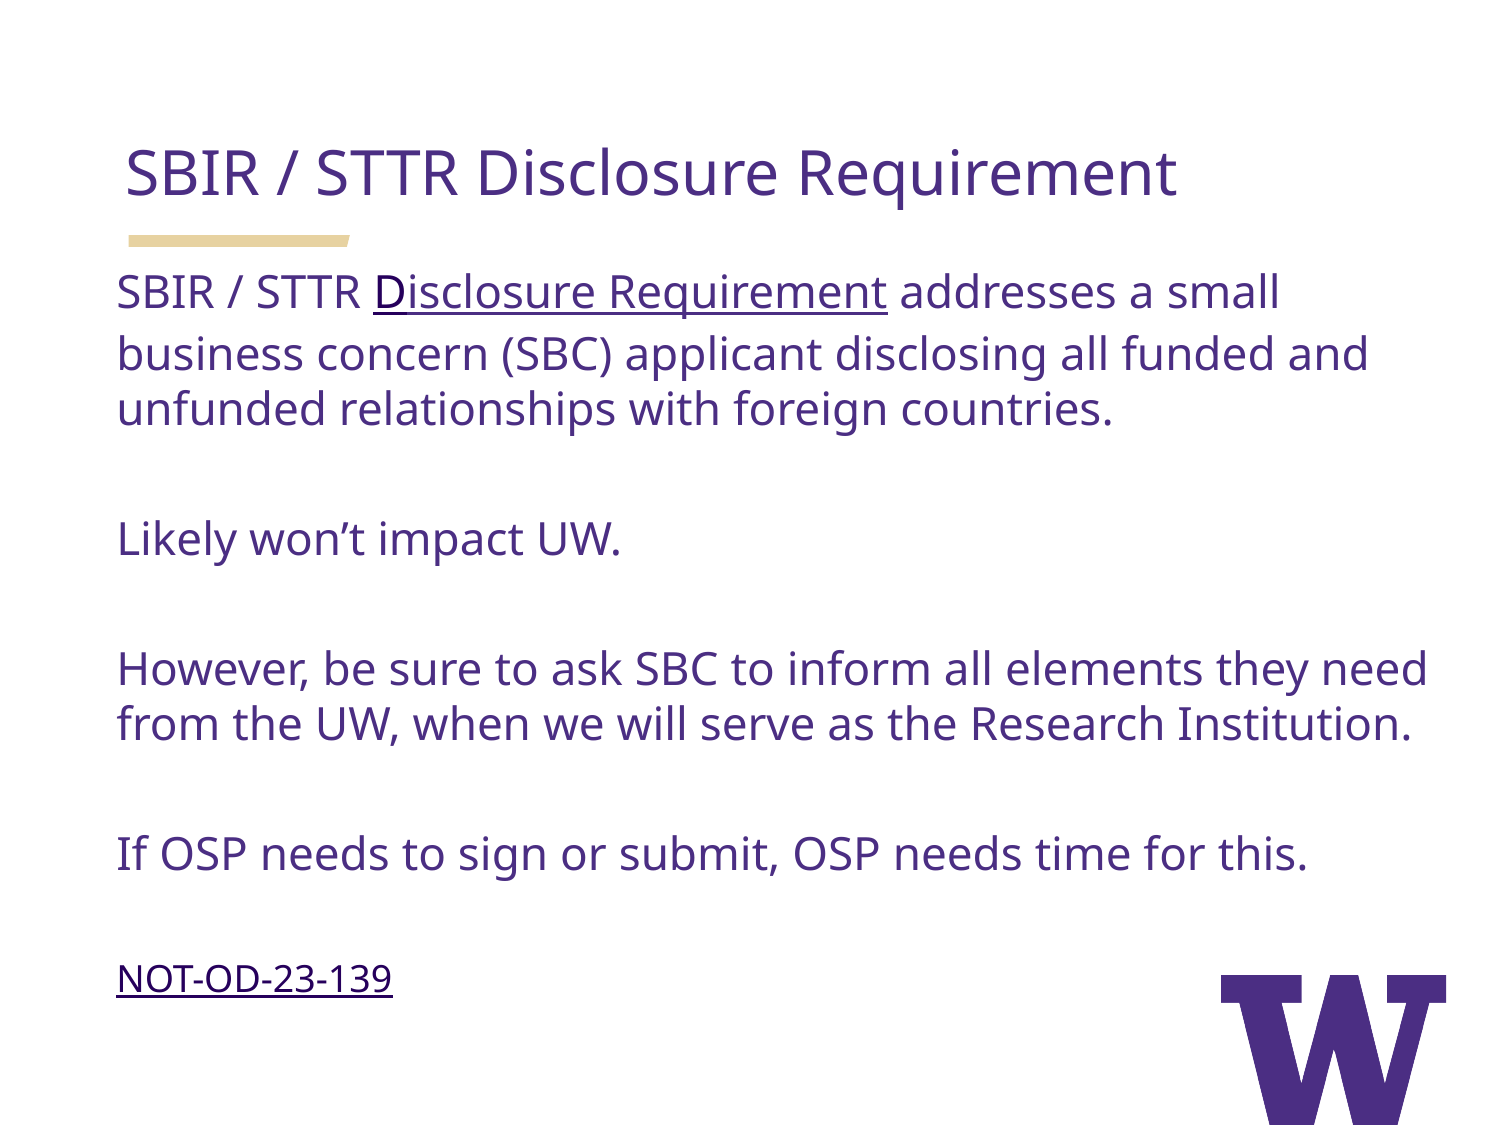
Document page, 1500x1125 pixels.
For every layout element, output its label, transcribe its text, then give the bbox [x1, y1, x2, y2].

list SBIR / STTR Disclosure Requirement [110, 60, 1453, 224]
picture [128, 235, 350, 247]
picture [1221, 975, 1447, 1125]
list SBIR / STTR Disclosure Requirement addresses a small business concern (SBC) applicant disclosing all funded and unfunded relationships with foreign countries. Likely won’t impact UW. However, be sure to ask SBC to inform all elements they need from the UW, when we will serve as the Research Institution. If OSP needs to sign or submit, OSP needs time for this. NOT-OD-23-139 [101, 247, 1446, 949]
